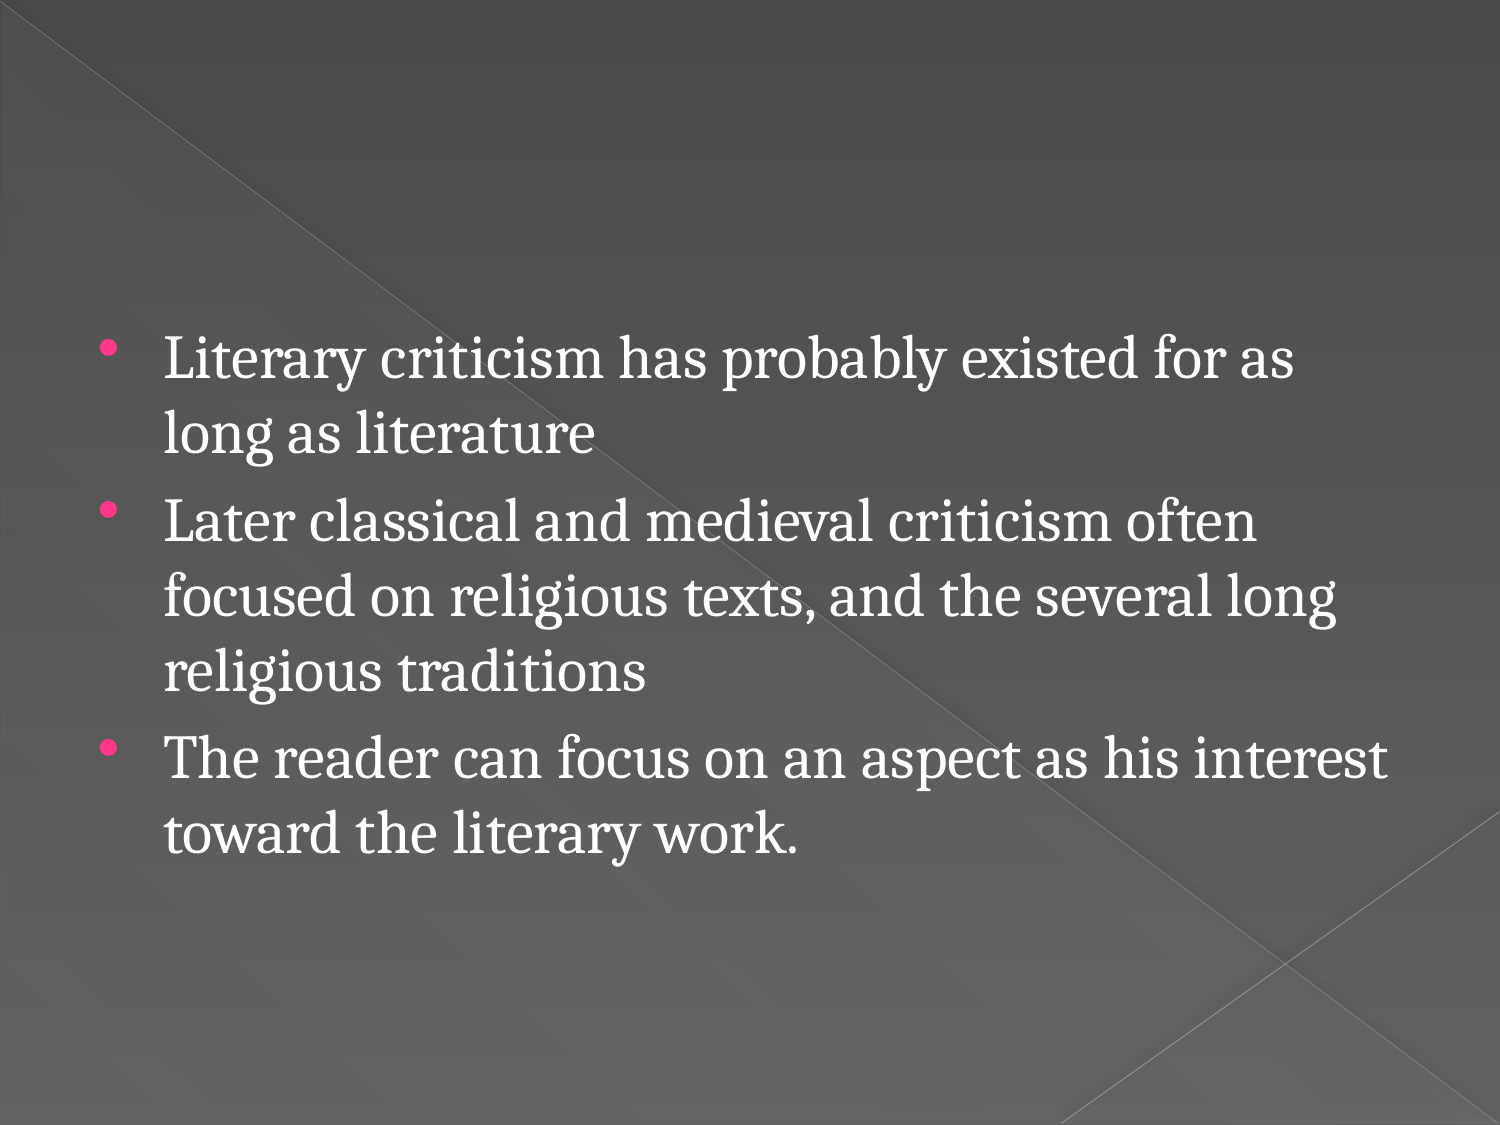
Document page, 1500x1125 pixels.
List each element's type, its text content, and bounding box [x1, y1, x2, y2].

list Literary criticism has probably existed for as long as literature Later classical and medieval criticism often focused on religious texts, and the several long religious traditions The reader can focus on an aspect as his interest toward the literary work. [75, 308, 1425, 1059]
